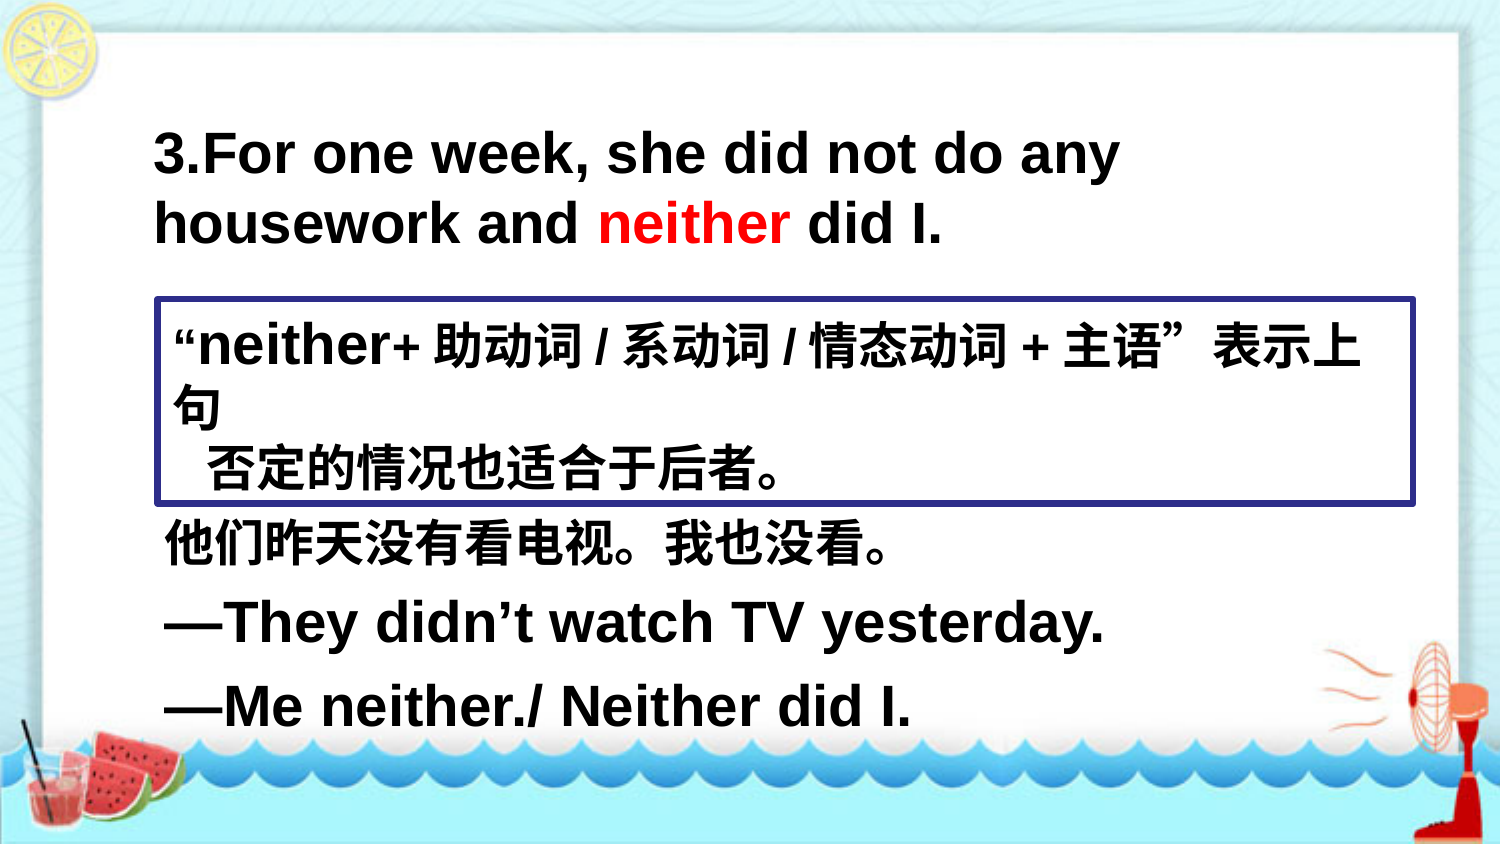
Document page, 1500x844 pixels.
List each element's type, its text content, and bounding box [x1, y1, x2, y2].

text_box 他们昨天没有看电视。我也没看。 —They didn’t watch TV yesterday. —Me neither./ Neither did I. [150, 480, 1122, 745]
text_box 3.For one week, she did not do any housework and neither did I. [138, 107, 1454, 263]
picture [0, 0, 1500, 844]
text_box “neither+助动词/系动词/情态动词+主语”表示上句 否定的情况也适合于后者。 [155, 297, 1415, 506]
